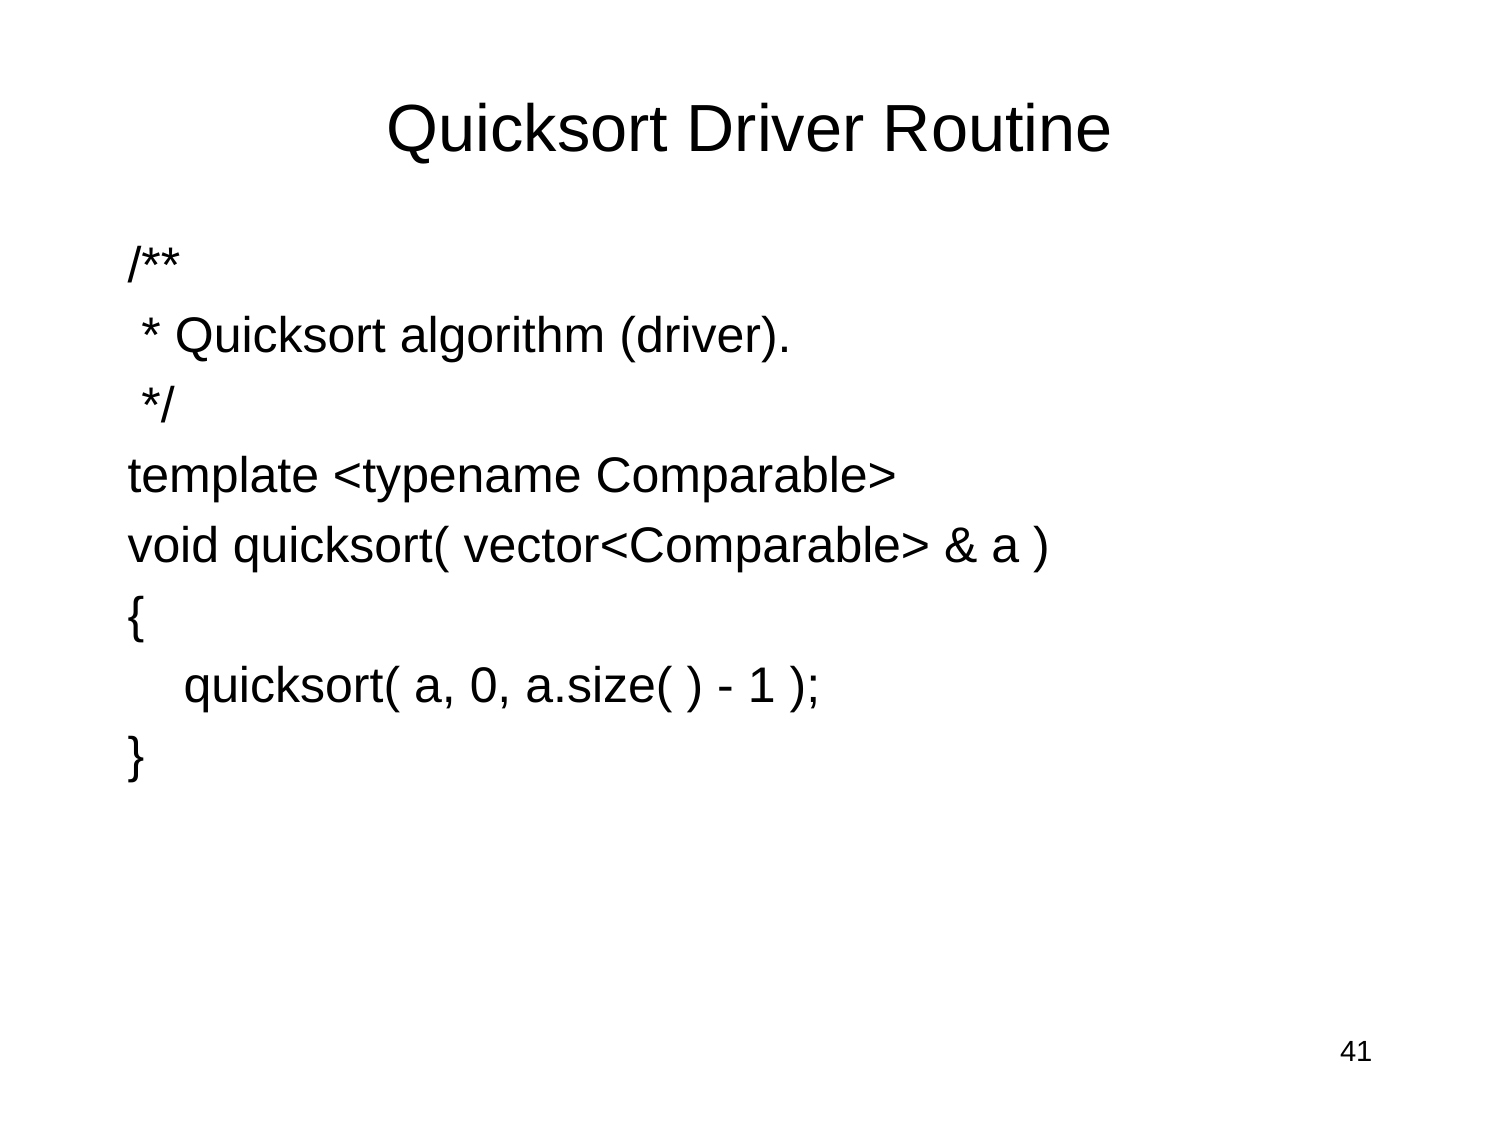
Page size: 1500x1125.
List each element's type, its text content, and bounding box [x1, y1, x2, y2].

slide_number 41 [1074, 1024, 1388, 1101]
list /** * Quicksort algorithm (driver). */ template <typename Comparable> void quicksort( vector<Comparable> & a ) { quicksort( a, 0, a.size( ) - 1 ); } [112, 224, 1388, 1000]
title Quicksort Driver Routine [112, 62, 1388, 188]
